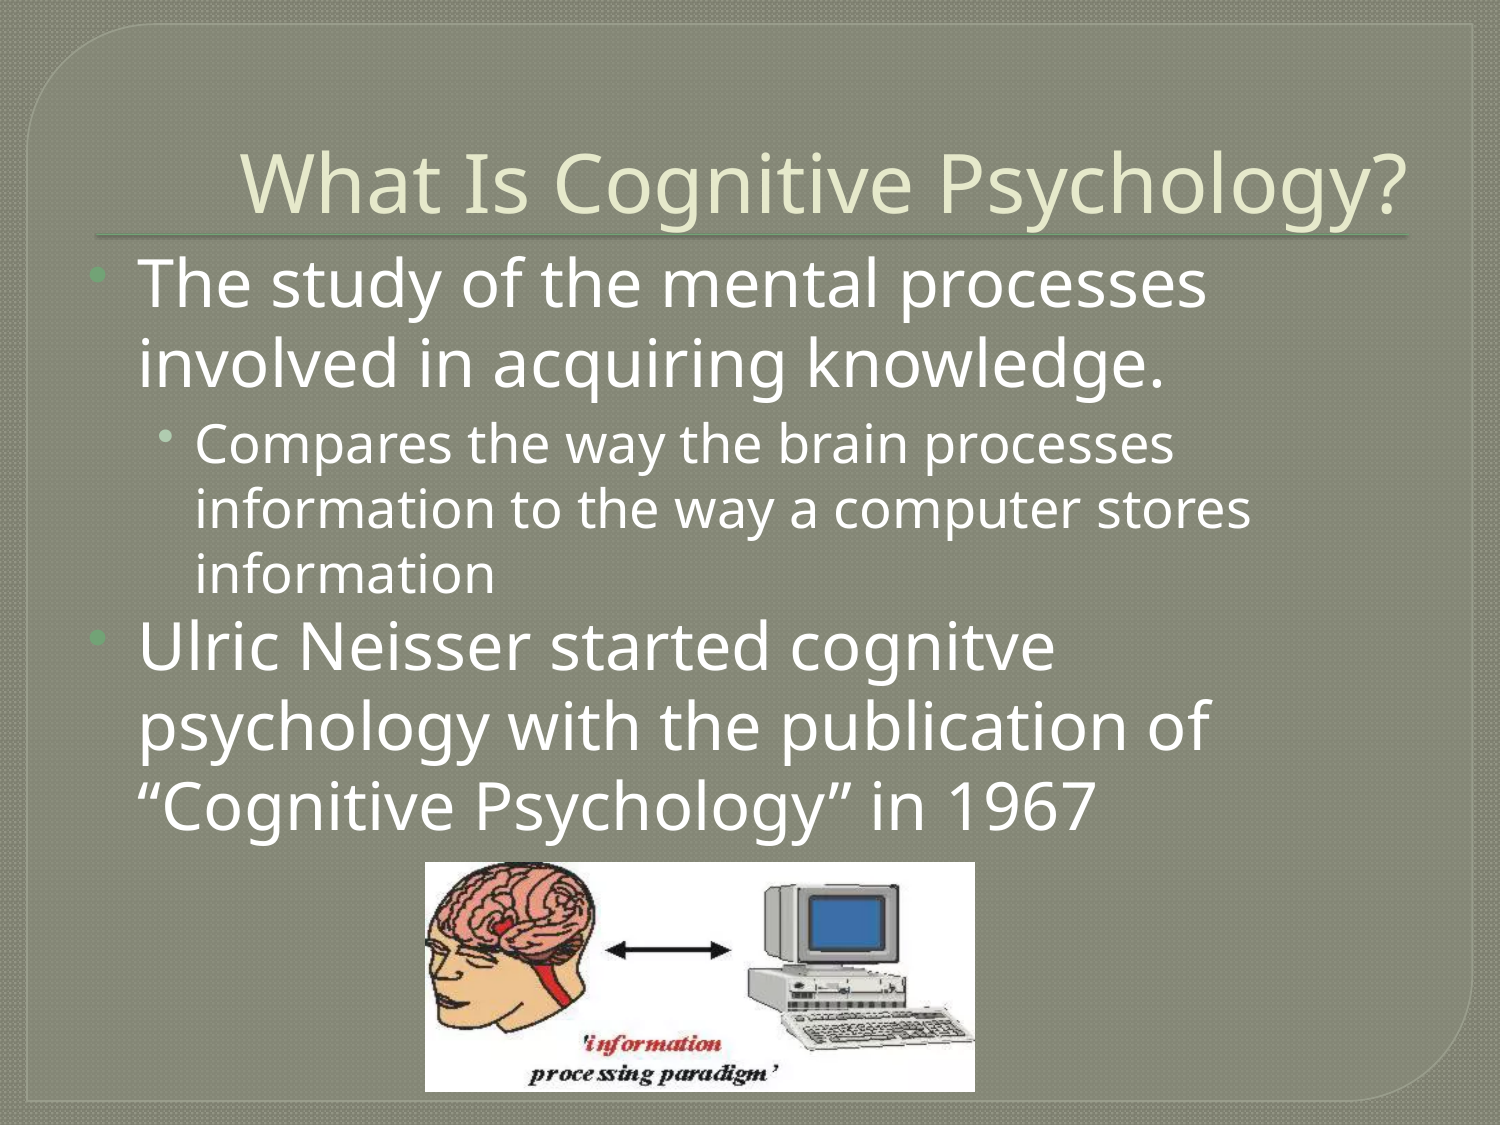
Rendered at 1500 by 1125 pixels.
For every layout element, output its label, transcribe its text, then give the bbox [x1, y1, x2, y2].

title What Is Cognitive Psychology? [75, 50, 1425, 233]
list The study of the mental processes involved in acquiring knowledge. Compares the way the brain processes information to the way a computer stores information Ulric Neisser started cognitve psychology with the publication of “Cognitive Psychology” in 1967 [75, 233, 1425, 976]
picture [424, 862, 976, 1093]
